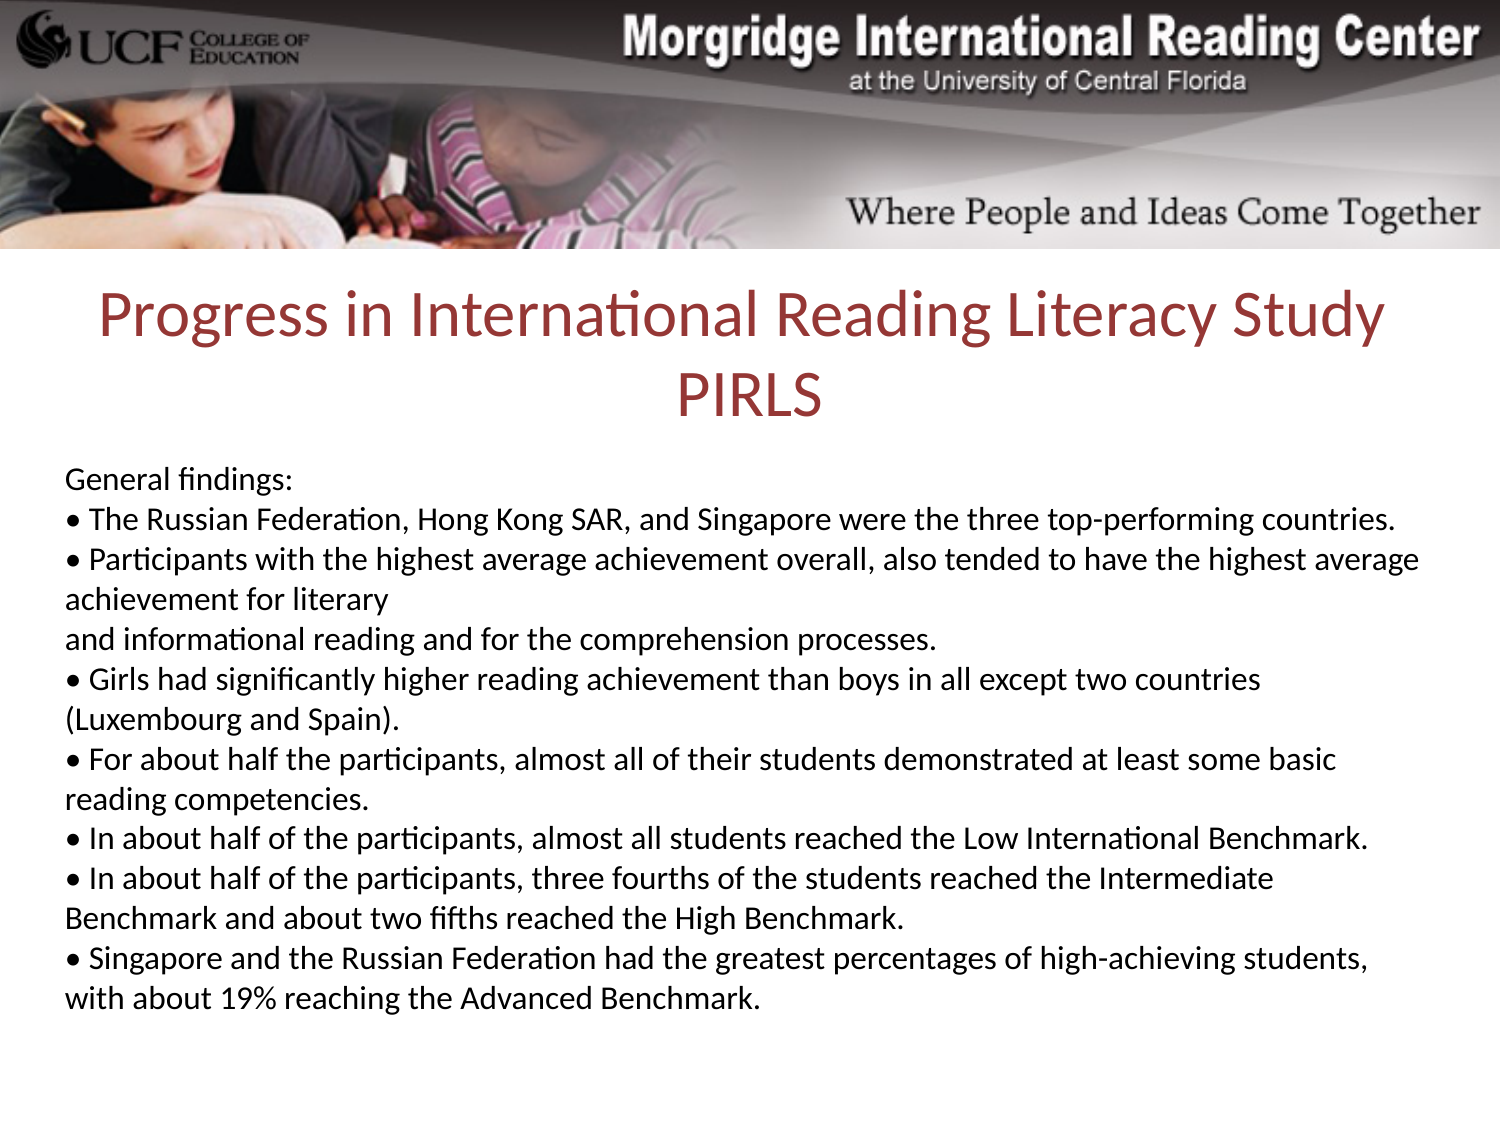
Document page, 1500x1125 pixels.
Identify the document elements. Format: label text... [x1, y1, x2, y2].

picture [0, 0, 1500, 249]
text_box General findings: • The Russian Federation, Hong Kong SAR, and Singapore were the three top-performing countries. • Participants with the highest average achievement overall, also tended to have the highest average achievement for literary and informational reading and for the comprehension processes. • Girls had significantly higher reading achievement than boys in all except two countries (Luxembourg and Spain). • For about half the participants, almost all of their students demonstrated at least some basic reading competencies. • In about half of the participants, almost all students reached the Low International Benchmark. • In about half of the participants, three fourths of the students reached the Intermediate Benchmark and about two fifths reached the High Benchmark. • Singapore and the Russian Federation had the greatest percentages of high-achieving students, with about 19% reaching the Advanced Benchmark. [50, 449, 1450, 1024]
list Progress in International Reading Literacy Study PIRLS [75, 262, 1425, 449]
